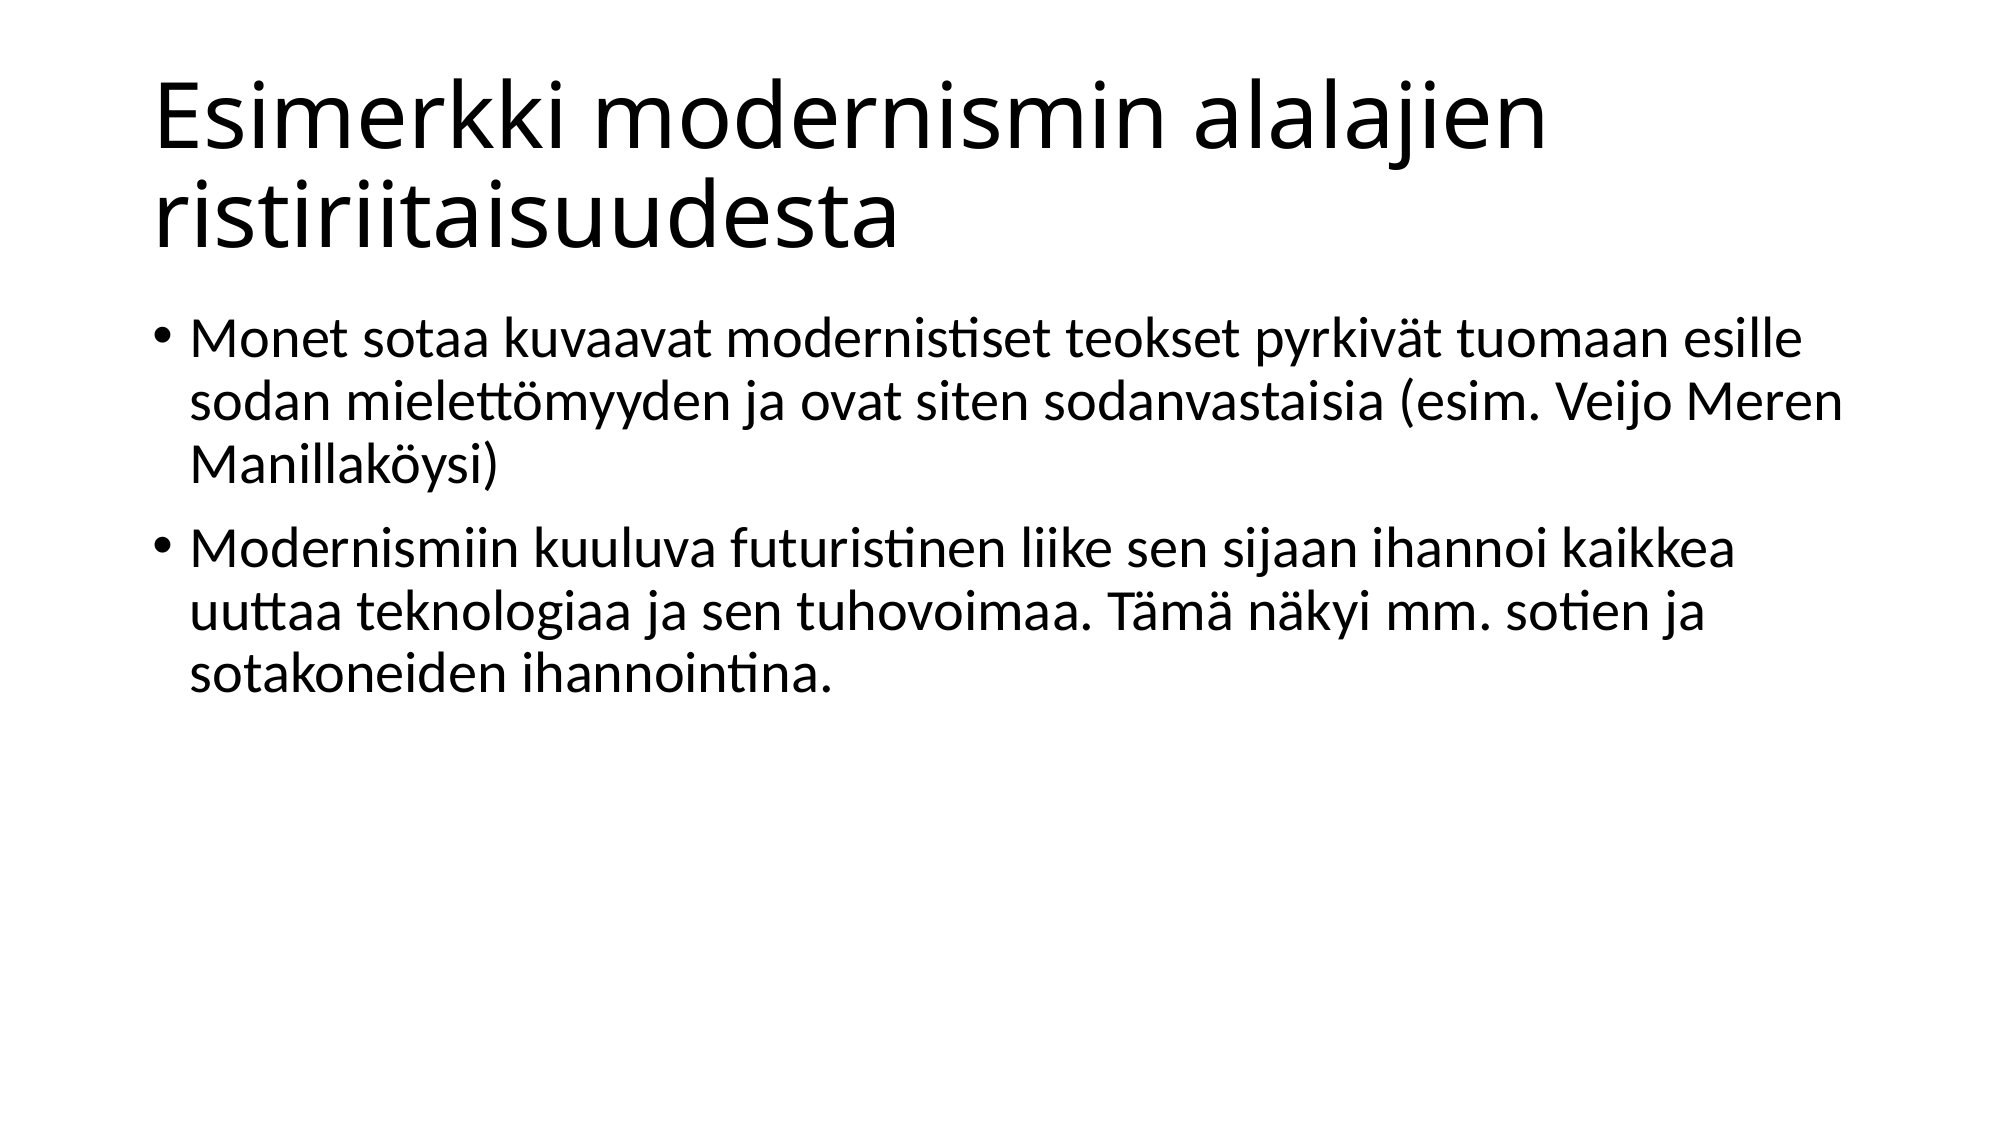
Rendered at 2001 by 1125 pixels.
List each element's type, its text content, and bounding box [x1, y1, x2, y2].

title Esimerkki modernismin alalajien ristiriitaisuudesta [137, 59, 1863, 278]
list Monet sotaa kuvaavat modernistiset teokset pyrkivät tuomaan esille sodan mielettömyyden ja ovat siten sodanvastaisia (esim. Veijo Meren Manillaköysi) Modernismiin kuuluva futuristinen liike sen sijaan ihannoi kaikkea uuttaa teknologiaa ja sen tuhovoimaa. Tämä näkyi mm. sotien ja sotakoneiden ihannointina. [137, 299, 1863, 1014]
